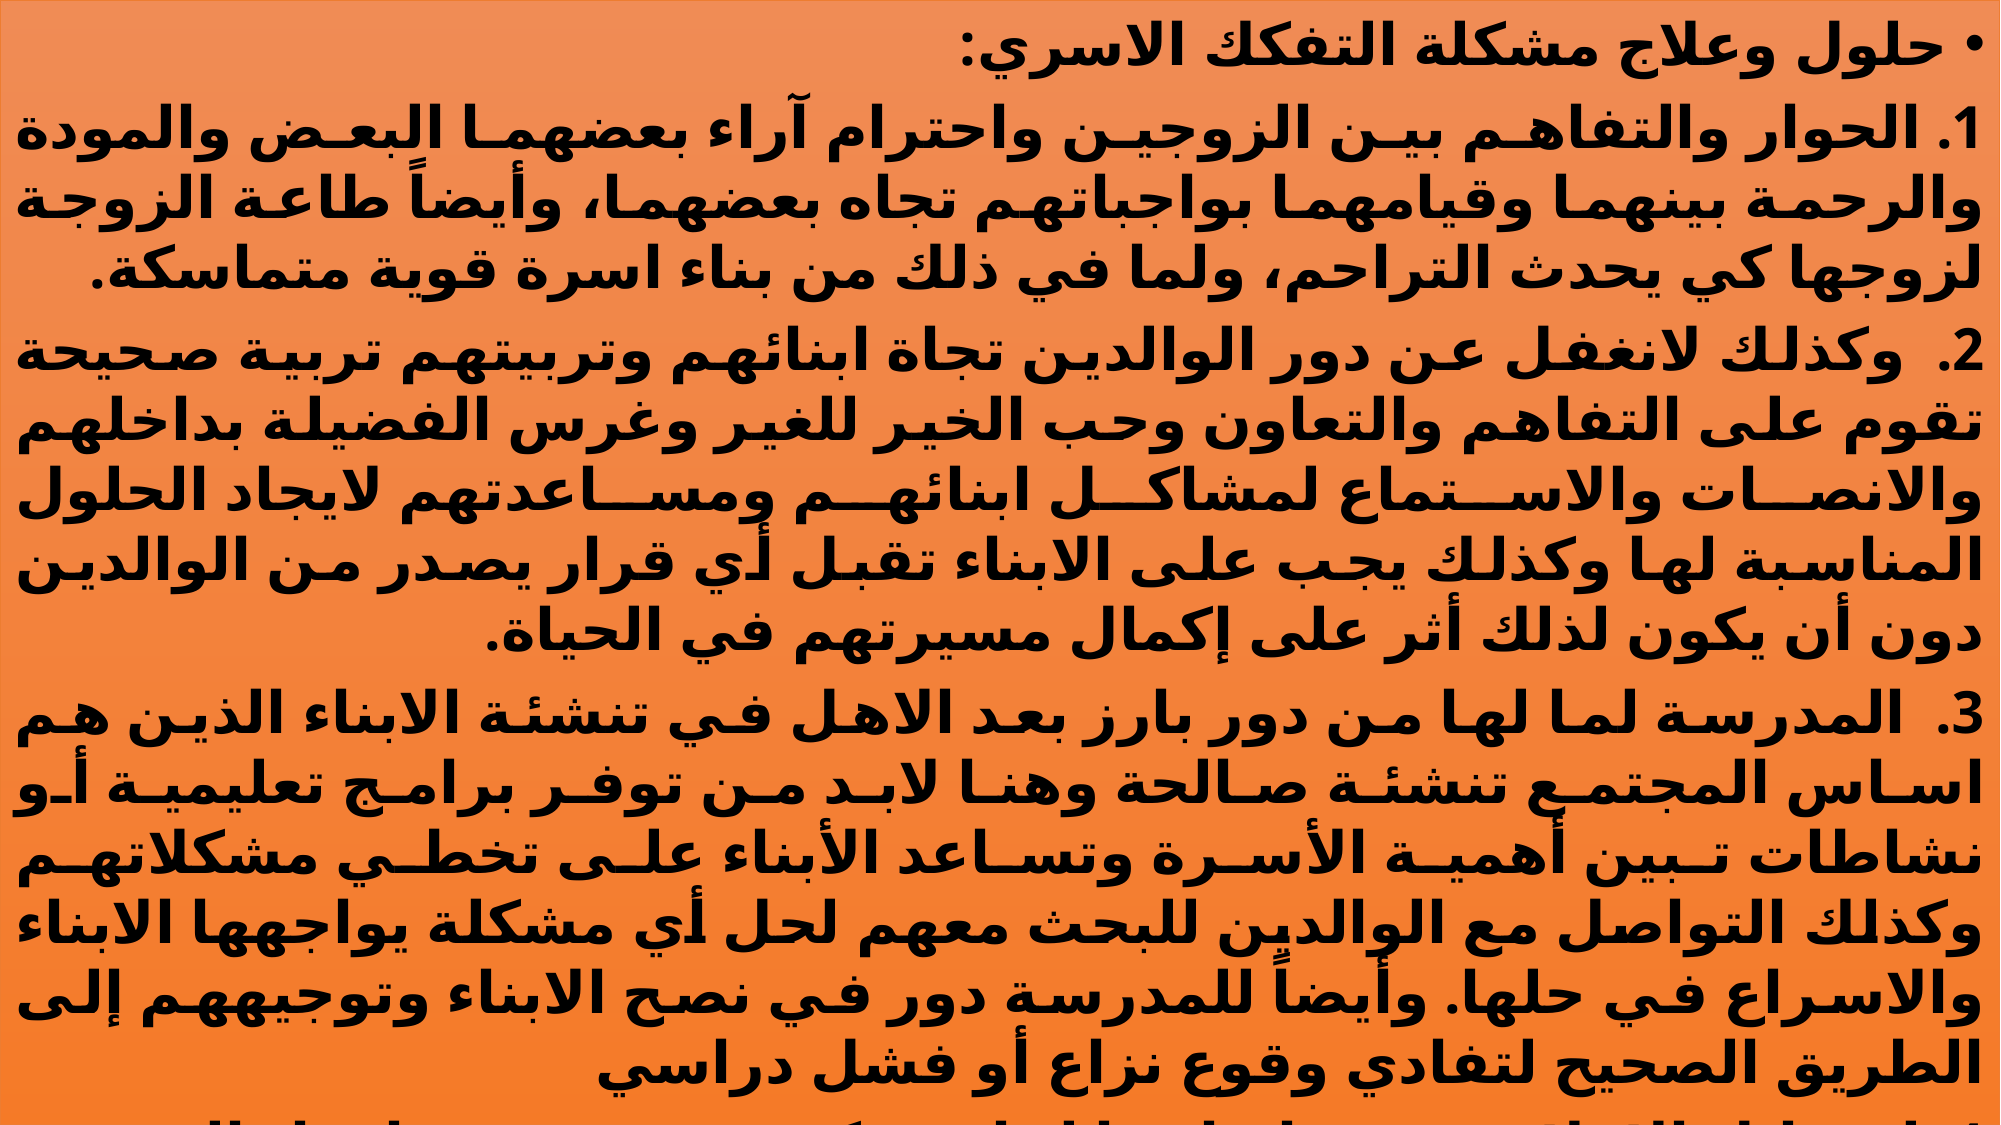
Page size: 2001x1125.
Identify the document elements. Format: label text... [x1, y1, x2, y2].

list حلول وعلاج مشكلة التفكك الاسري: 1. الحوار والتفاهم بين الزوجين واحترام آراء بعضهما البعض والمودة والرحمة بينهما وقيامهما بواجباتهم تجاه بعضهما، وأيضاً طاعة الزوجة لزوجها كي يحدث التراحم، ولما في ذلك من بناء اسرة قوية متماسكة. 2. وكذلك لانغفل عن دور الوالدين تجاة ابنائهم وتربيتهم تربية صحيحة تقوم على التفاهم والتعاون وحب الخير للغير وغرس الفضيلة بداخلهم والانصات والاستماع لمشاكل ابنائهم ومساعدتهم لايجاد الحلول المناسبة لها وكذلك يجب على الابناء تقبل أي قرار يصدر من الوالدين دون أن يكون لذلك أثر على إكمال مسيرتهم في الحياة. 3. المدرسة لما لها من دور بارز بعد الاهل في تنشئة الابناء الذين هم اساس المجتمع تنشئة صالحة وهنا لابد من توفر برامج تعليمية أو نشاطات تبين أهمية الأسرة وتساعد الأبناء على تخطي مشكلاتهم وكذلك التواصل مع الوالدين للبحث معهم لحل أي مشكلة يواجهها الابناء والاسراع في حلها. وأيضاً للمدرسة دور في نصح الابناء وتوجيههم إلى الطريق الصحيح لتفادي وقوع نزاع أو فشل دراسي 4. لوسائل الاعلام بجميع انواعها لها دور كبير في تثقيف افراد المجتمع باهمية الأسرة ودورها في بث الافكار والمعتقدات الصحيحة التي تساعد على تكاتف المجتمع وتطوره. [0, 0, 2000, 1125]
